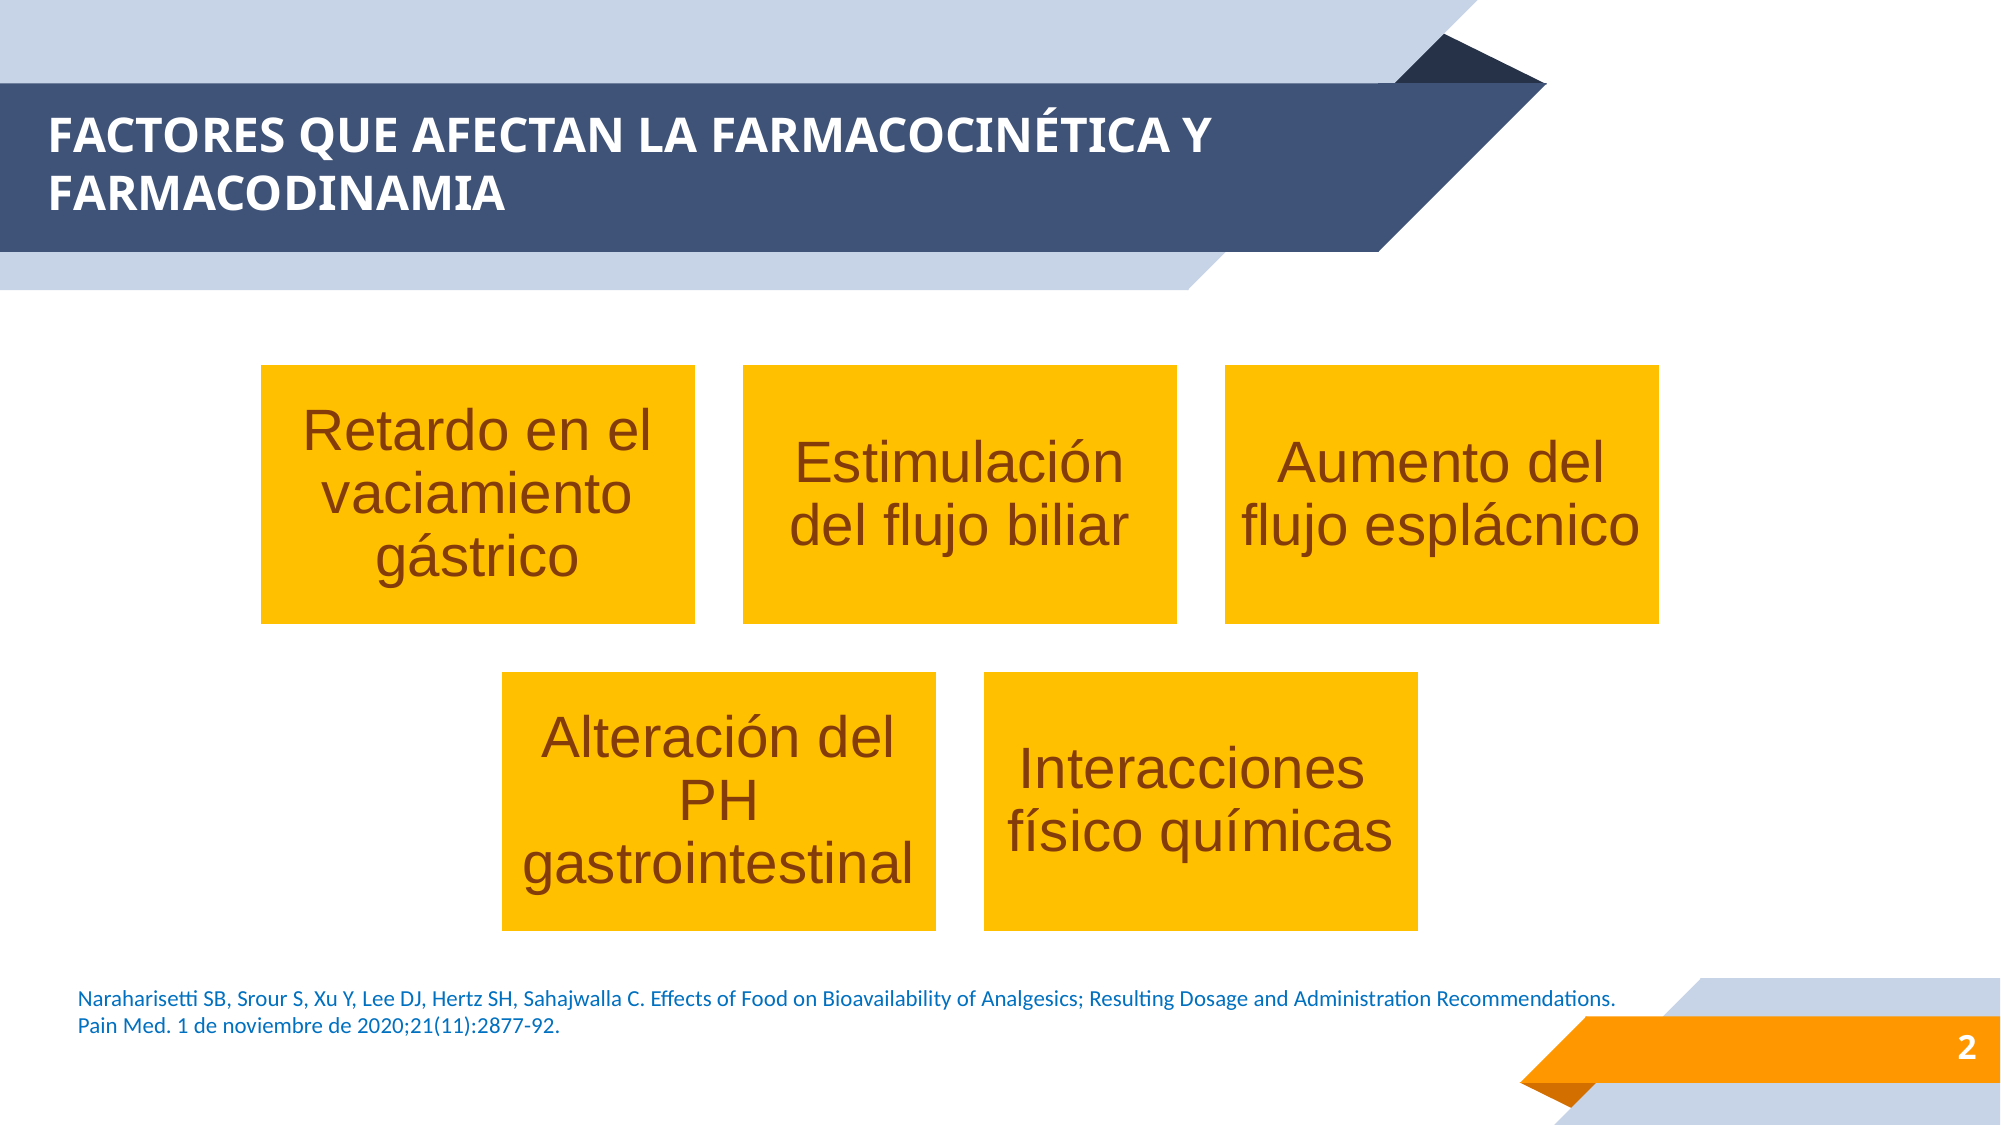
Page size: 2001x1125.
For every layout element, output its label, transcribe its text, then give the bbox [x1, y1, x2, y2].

slide_number 2 [1666, 1014, 1992, 1084]
title FACTORES QUE AFECTAN LA FARMACOCINÉTICA Y FARMACODINAMIA [32, 78, 1530, 247]
text_box Naraharisetti SB, Srour S, Xu Y, Lee DJ, Hertz SH, Sahajwalla C. Effects of Food on Bioavailability of Analgesics; Resulting Dosage and Administration Recommendations. Pain Med. 1 de noviembre de 2020;21(11):2877-92. [63, 975, 1782, 1046]
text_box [137, 362, 1782, 934]
